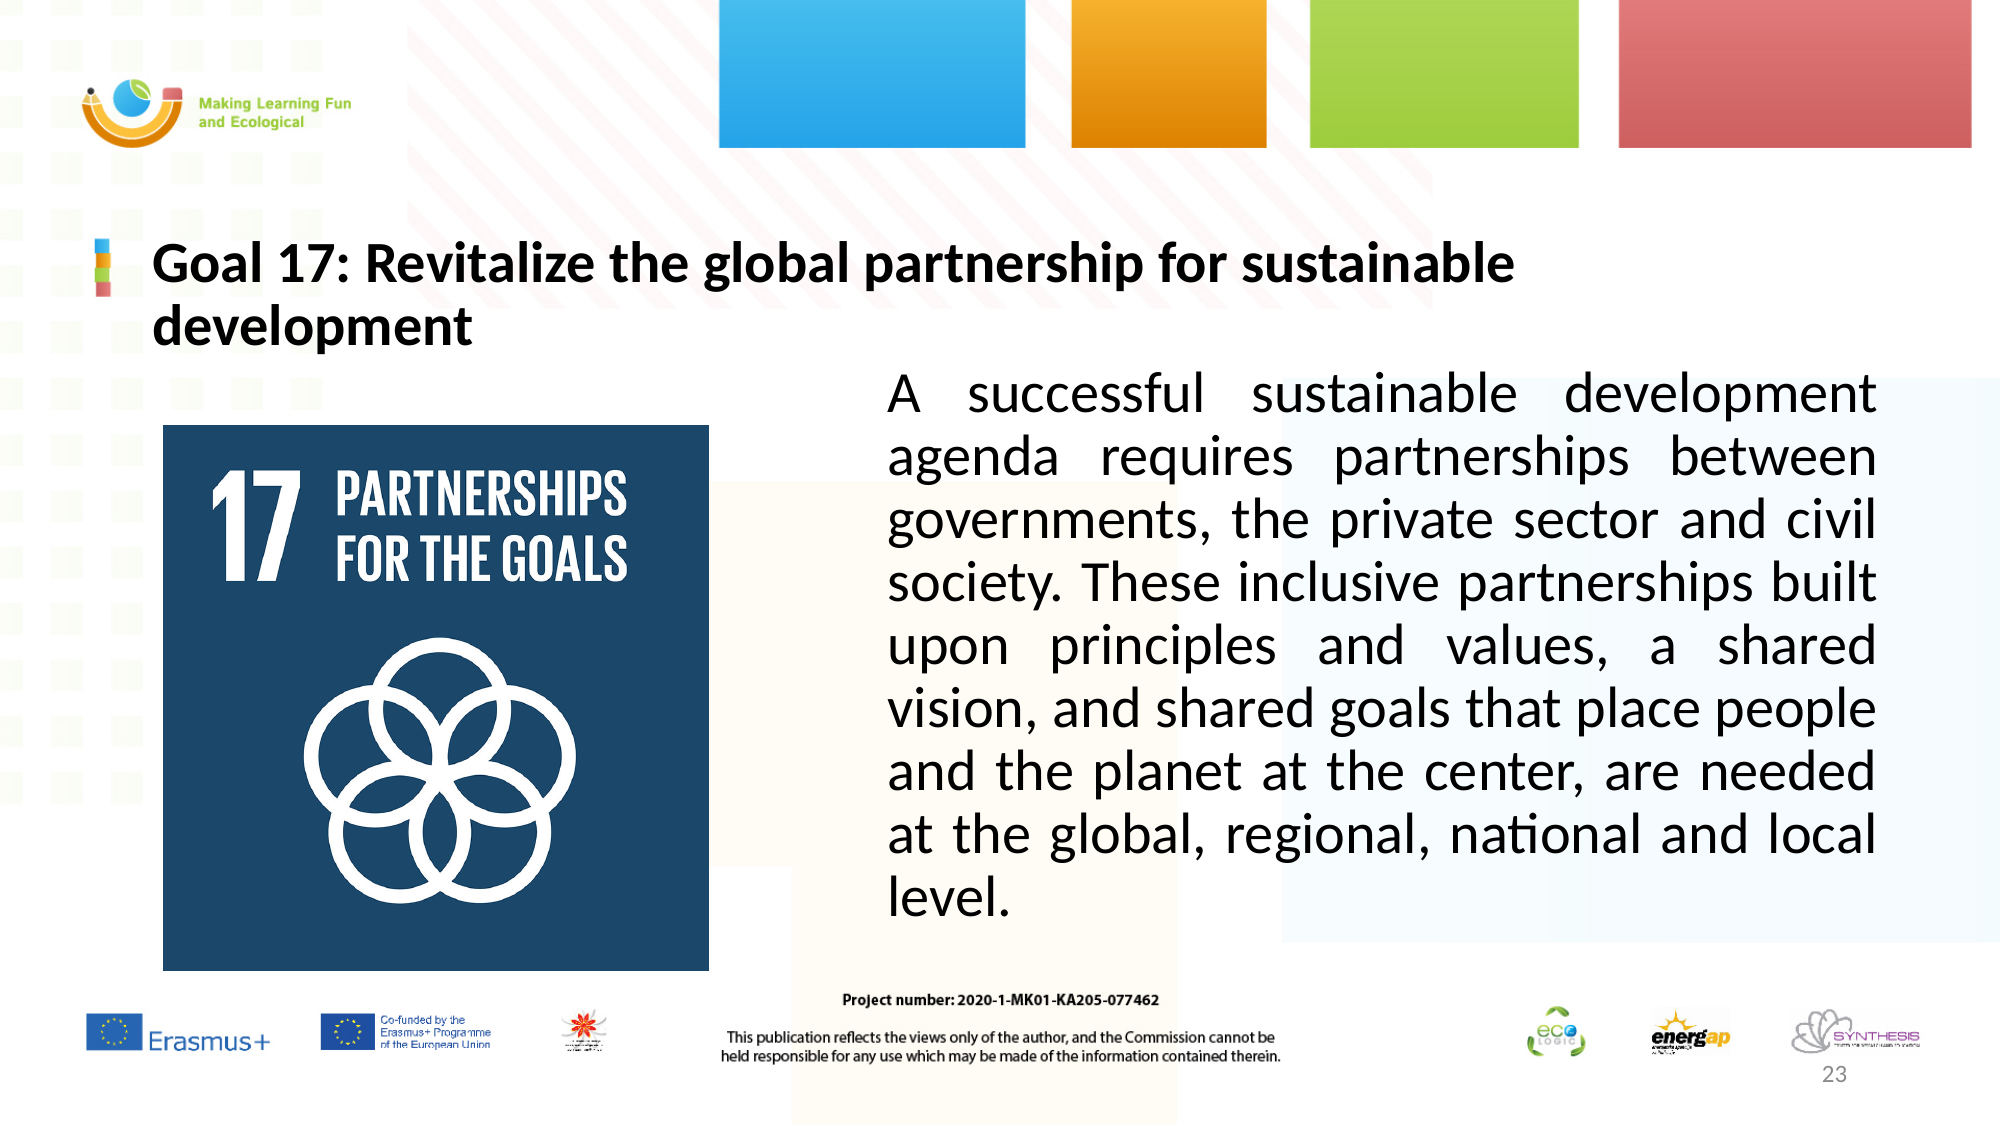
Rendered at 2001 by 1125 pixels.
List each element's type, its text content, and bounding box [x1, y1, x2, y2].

list A successful sustainable development agenda requires partnerships between governments, the private sector and civil society. These inclusive partnerships built upon principles and values, a shared vision, and shared goals that place people and the planet at the center, are needed at the global, regional, national and local level. [872, 354, 1894, 851]
picture [0, 0, 2001, 1125]
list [163, 425, 709, 971]
slide_number 23 [1412, 1042, 1863, 1103]
title Goal 17: Revitalize the global partnership for sustainable development [137, 186, 1863, 404]
